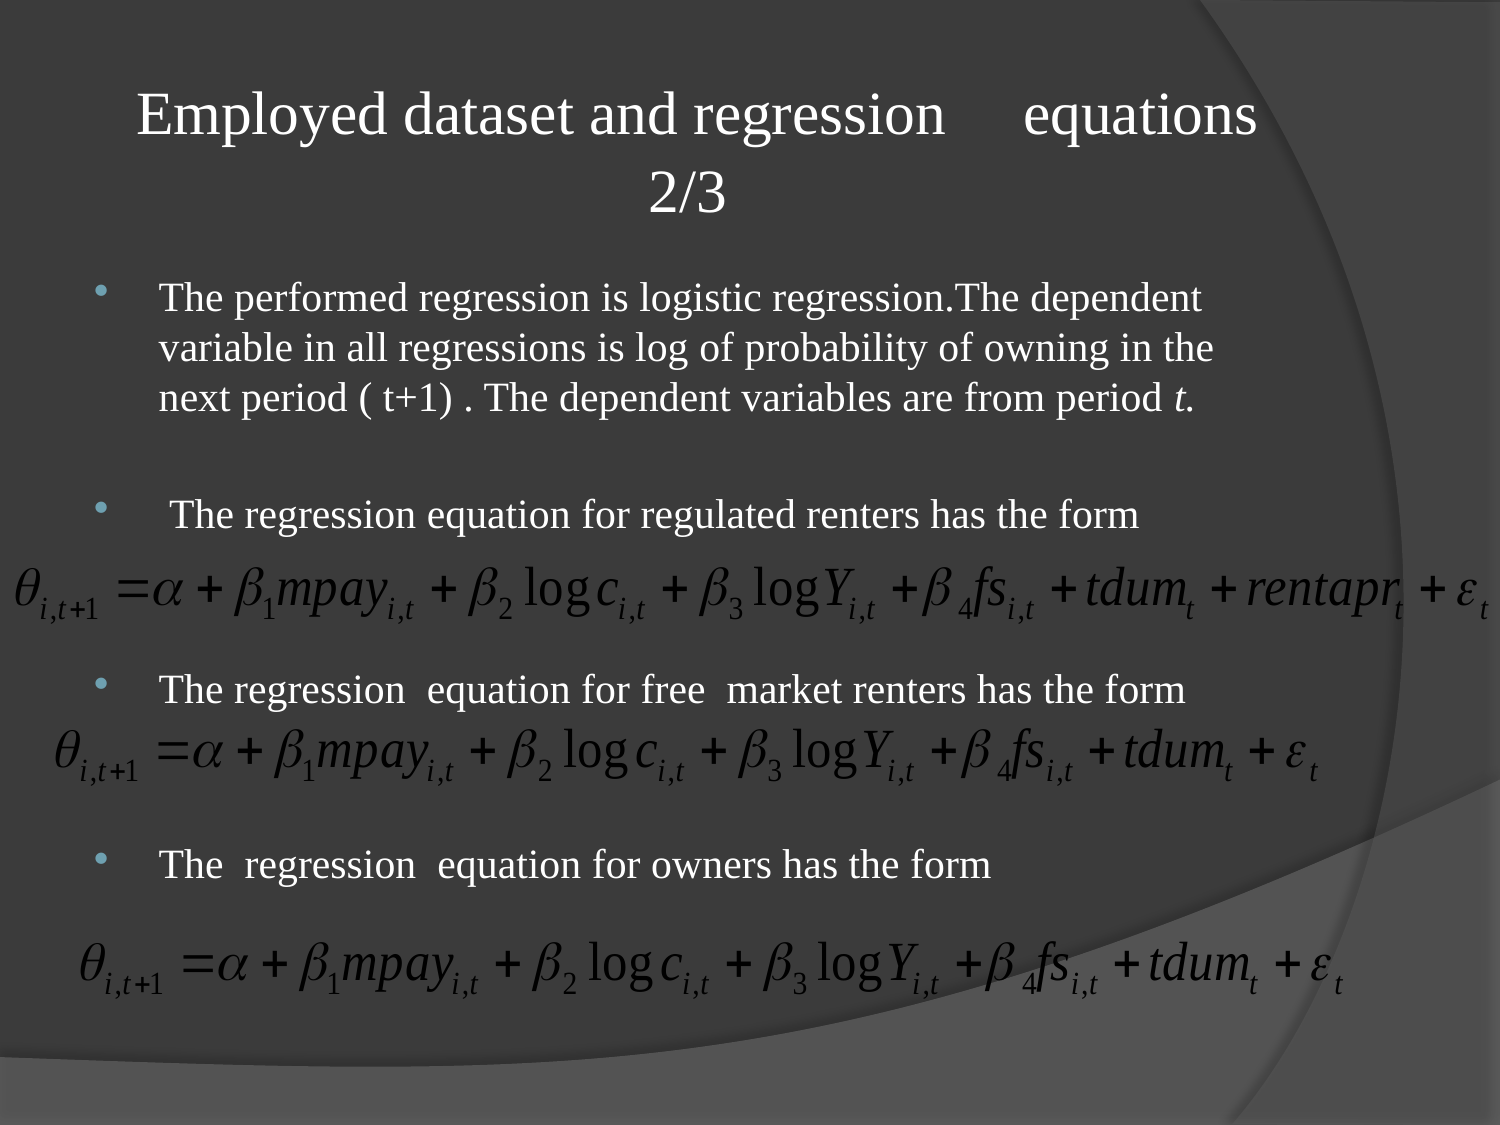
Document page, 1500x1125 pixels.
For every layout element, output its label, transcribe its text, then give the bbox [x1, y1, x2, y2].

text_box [72, 924, 1356, 1013]
list The performed regression is logistic regression.The dependent variable in all regressions is log of probability of owning in the next period ( t+1) . The dependent variables are from period t. The regression equation for regulated renters has the form The regression equation for free market renters has the form The regression equation for owners has the form [75, 262, 1300, 539]
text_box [47, 712, 1331, 801]
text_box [7, 549, 1500, 638]
list The performed regression is logistic regression.The dependent variable in all regressions is log of probability of owning in the next period ( t+1) . The dependent variables are from period t. The regression equation for regulated renters has the form The regression equation for free market renters has the form The regression equation for owners has the form [75, 812, 1300, 916]
list The performed regression is logistic regression.The dependent variable in all regressions is log of probability of owning in the next period ( t+1) . The dependent variables are from period t. The regression equation for regulated renters has the form The regression equation for free market renters has the form The regression equation for owners has the form [75, 650, 1300, 704]
title Employed dataset and regression equations 2/3 [75, 45, 1300, 233]
